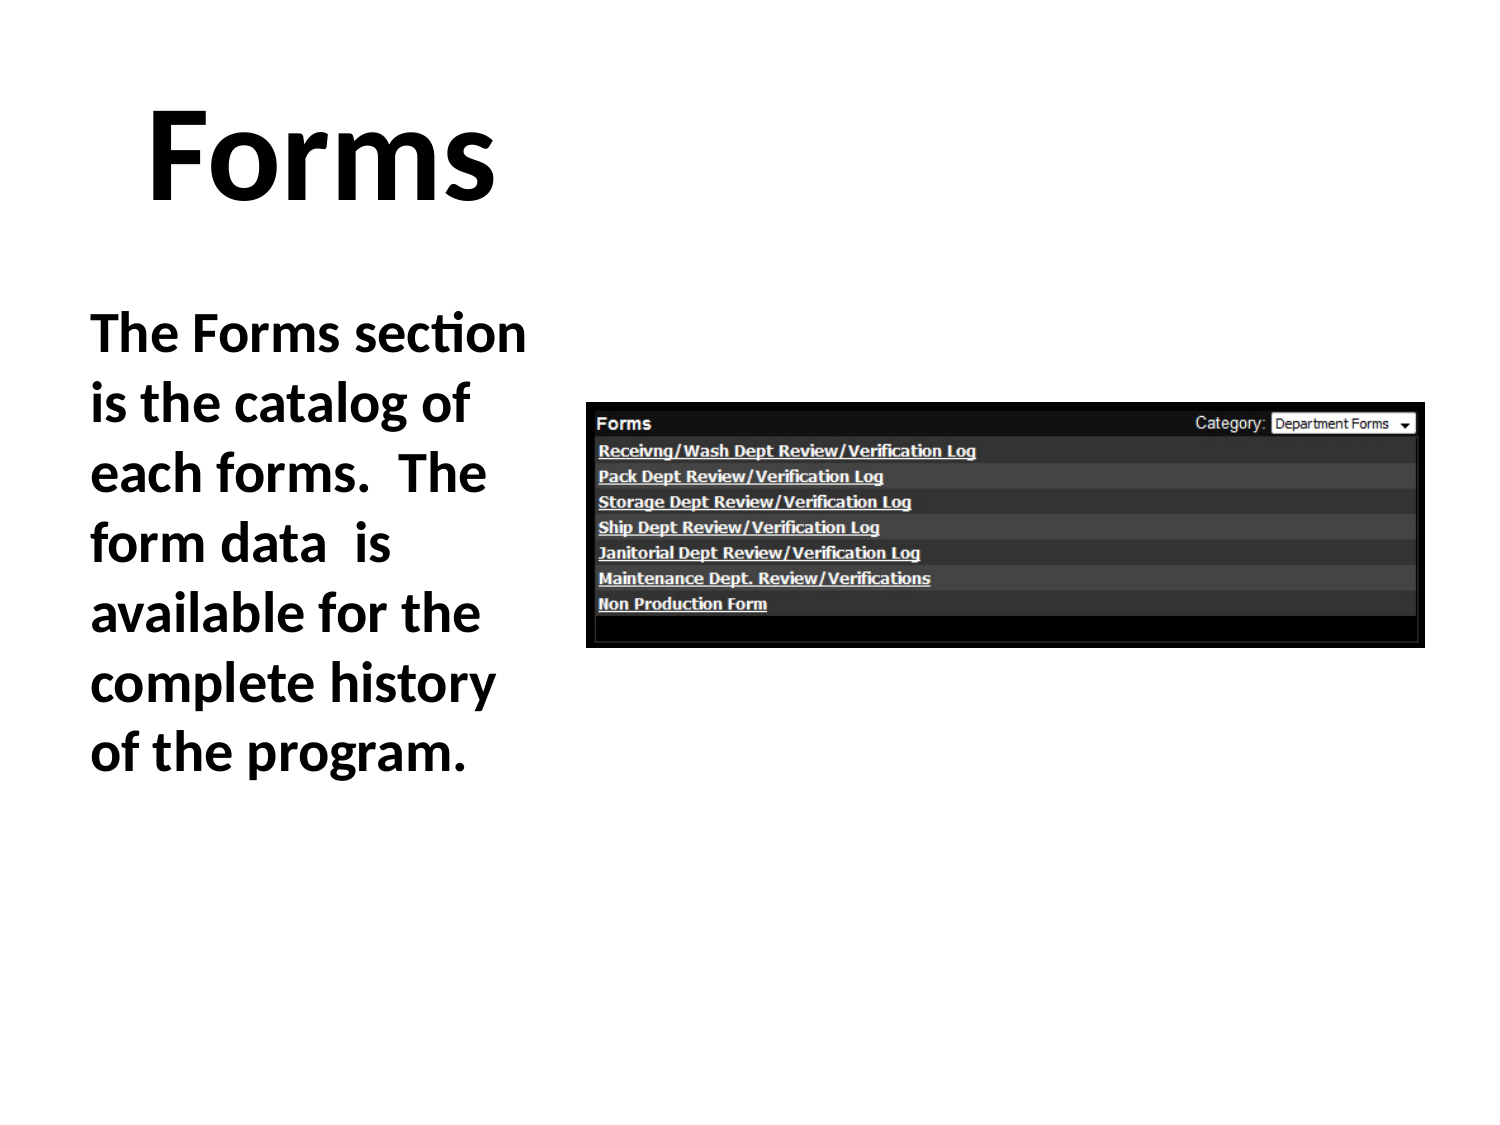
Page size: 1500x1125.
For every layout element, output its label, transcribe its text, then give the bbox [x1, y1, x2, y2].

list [586, 402, 1426, 648]
title Forms [75, 44, 569, 235]
list The Forms section is the catalog of each forms. The form data is available for the complete history of the program. [75, 235, 569, 1005]
